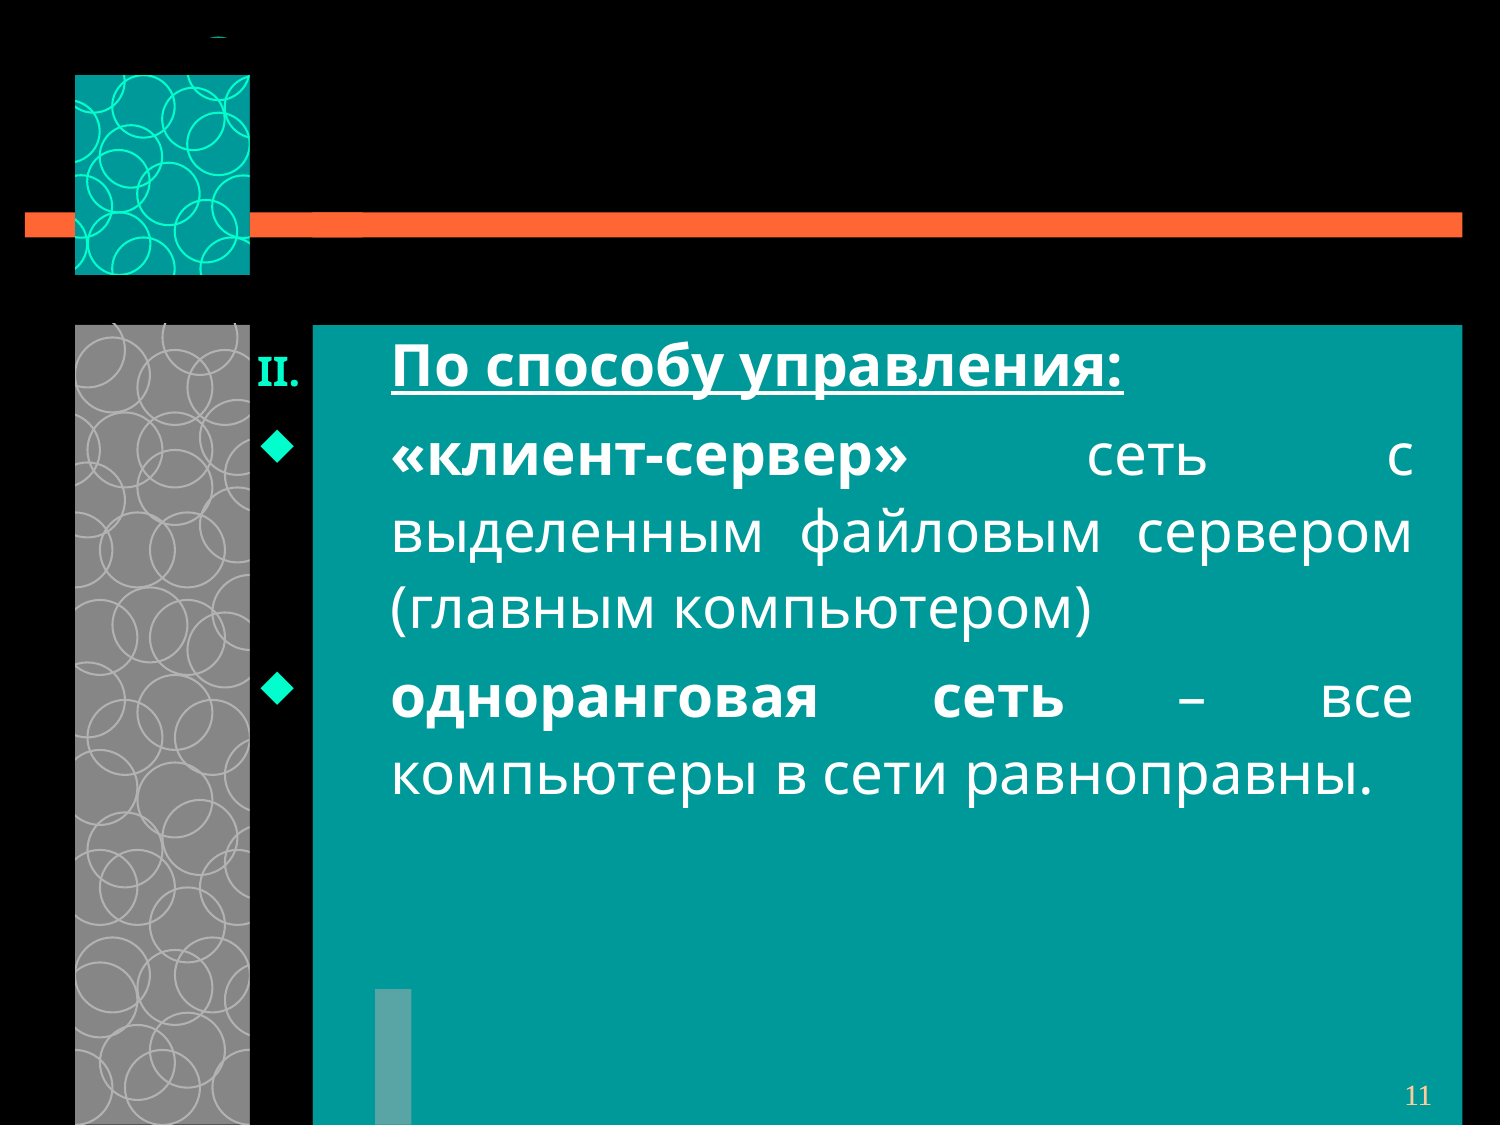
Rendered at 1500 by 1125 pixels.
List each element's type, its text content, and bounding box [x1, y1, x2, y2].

text_box 11 [1242, 1062, 1448, 1125]
list По способу управления: «клиент-сервер» сеть с выделенным файловым сервером (главным компьютером) одноранговая сеть – все компьютеры в сети равноправны. [242, 313, 1430, 1066]
